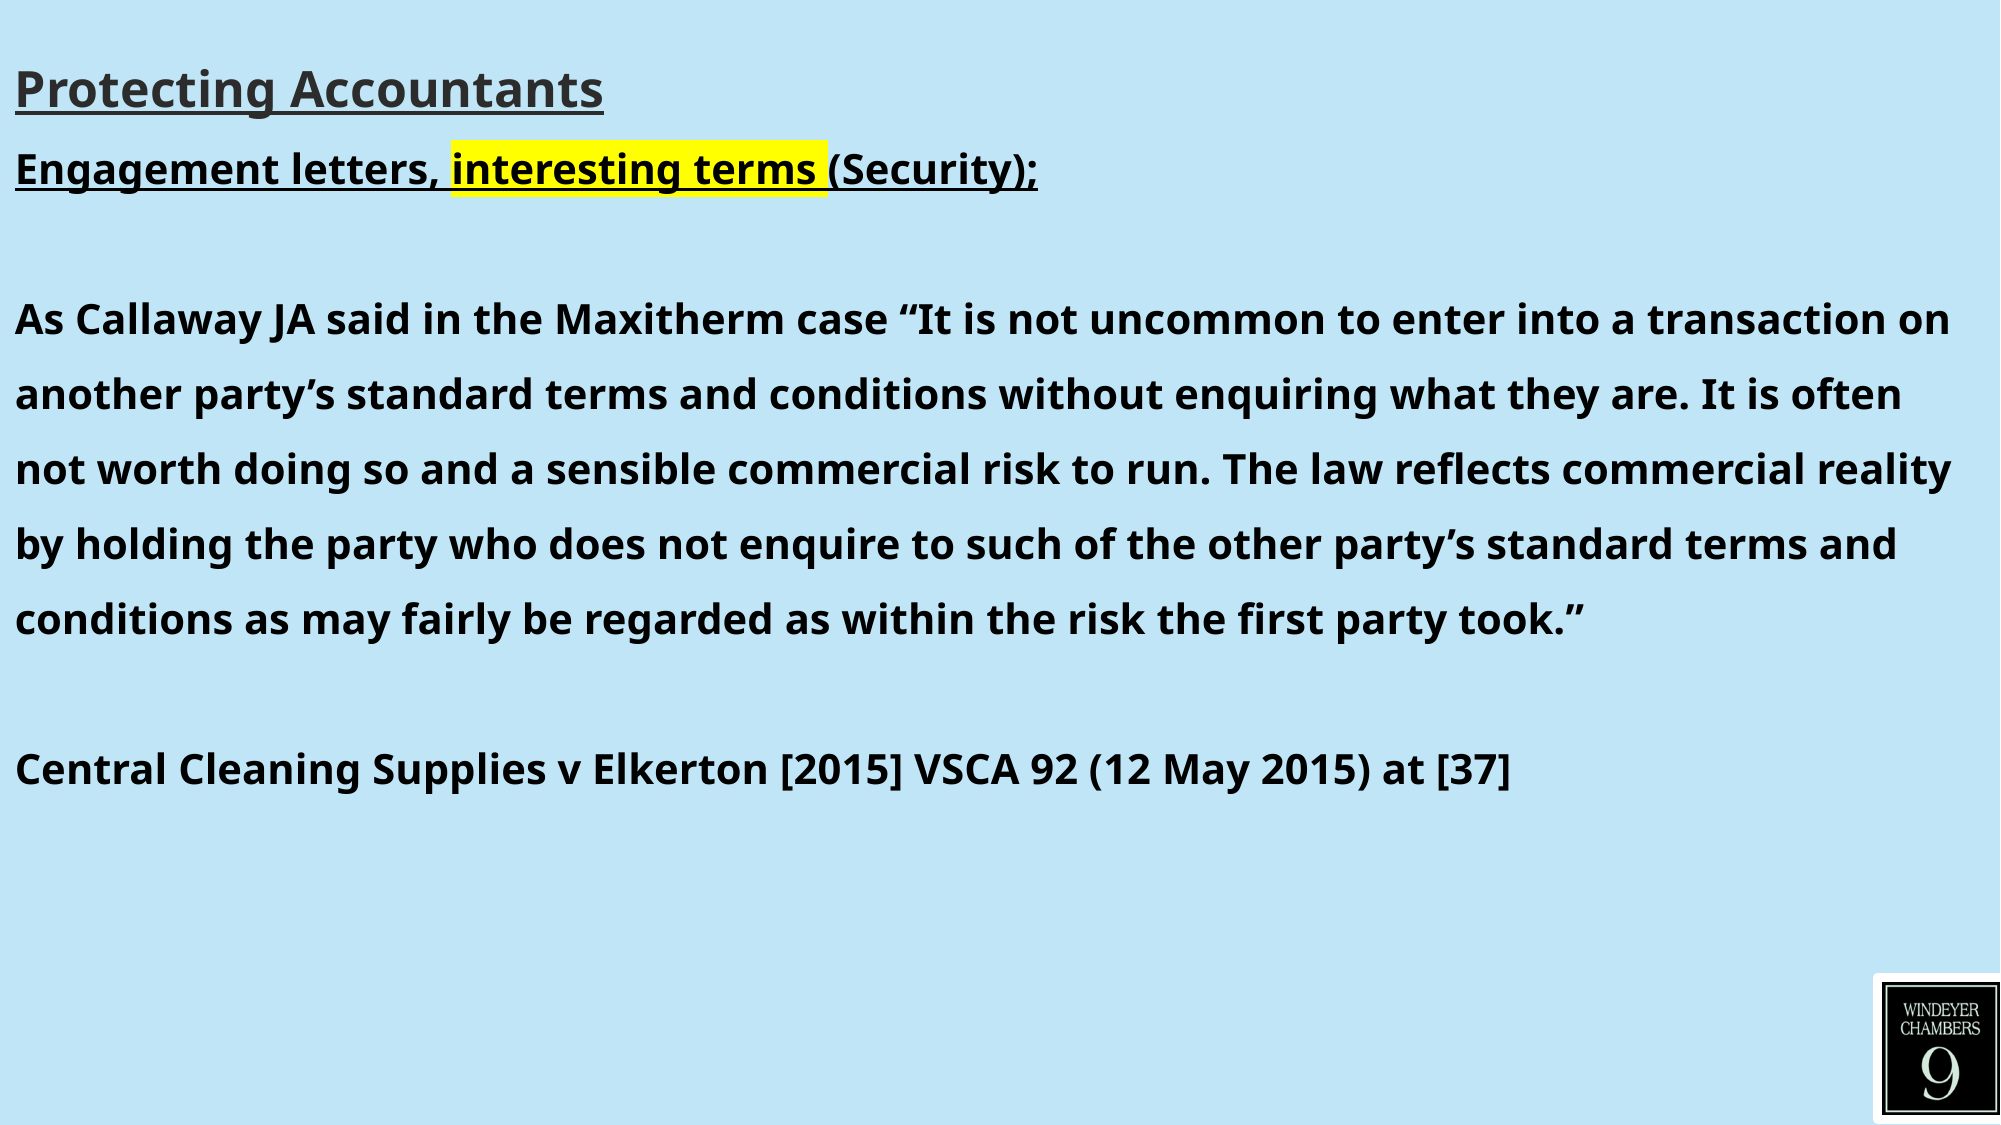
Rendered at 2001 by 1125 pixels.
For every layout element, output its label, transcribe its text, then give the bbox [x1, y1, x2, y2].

text_box Protecting Accountants Engagement letters, interesting terms (Security); As Callaway JA said in the Maxitherm case “It is not uncommon to enter into a transaction on another party’s standard terms and conditions without enquiring what they are. It is often not worth doing so and a sensible commercial risk to run. The law reflects commercial reality by holding the party who does not enquire to such of the other party’s standard terms and conditions as may fairly be regarded as within the risk the first party took.” Central Cleaning Supplies v Elkerton [2015] VSCA 92 (12 May 2015) at [37] [0, 50, 2000, 950]
picture [1882, 981, 2000, 1115]
